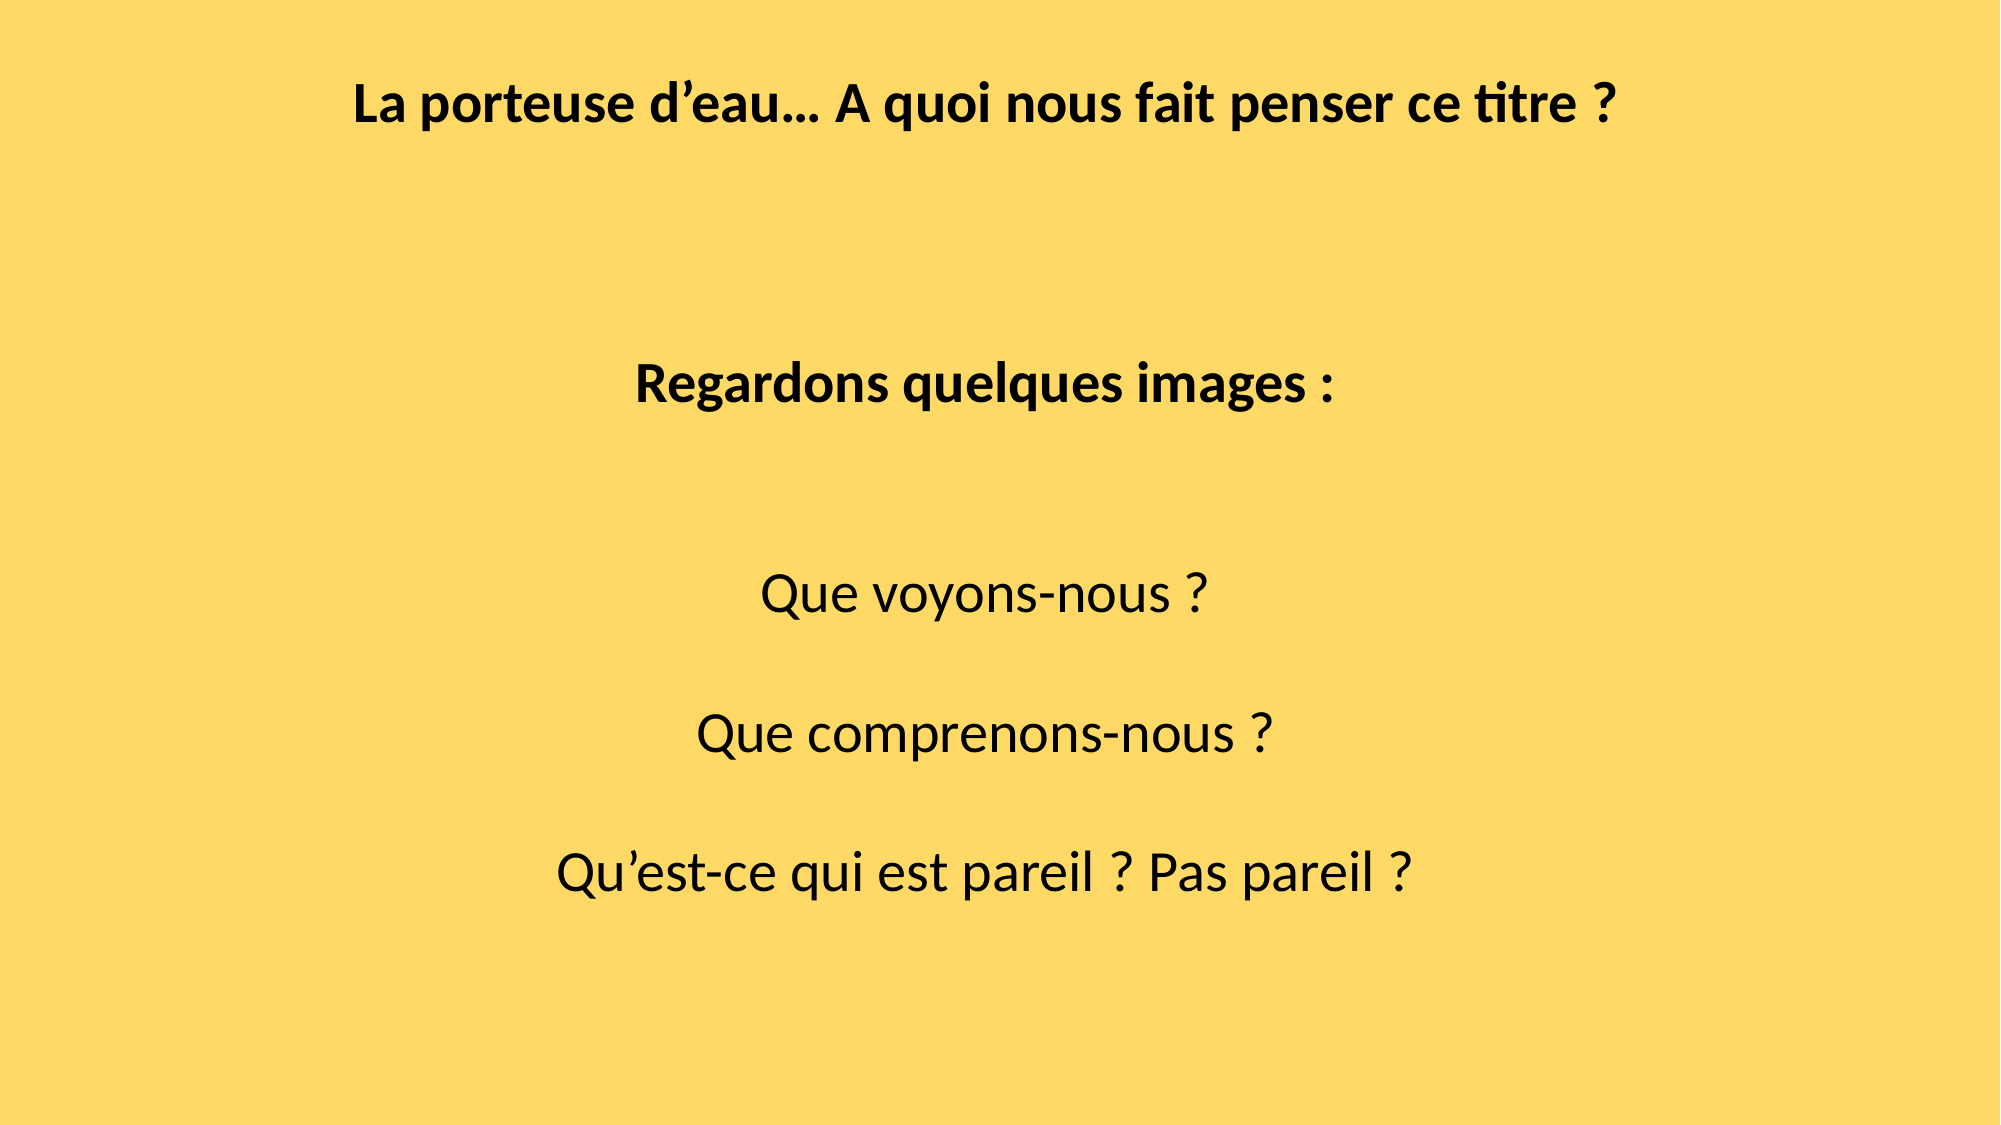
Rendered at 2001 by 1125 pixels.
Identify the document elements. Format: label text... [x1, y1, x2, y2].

text_box La porteuse d’eau… A quoi nous fait penser ce titre ? Regardons quelques images : Que voyons-nous ? Que comprenons-nous ? Qu’est-ce qui est pareil ? Pas pareil ? [95, 56, 1877, 911]
